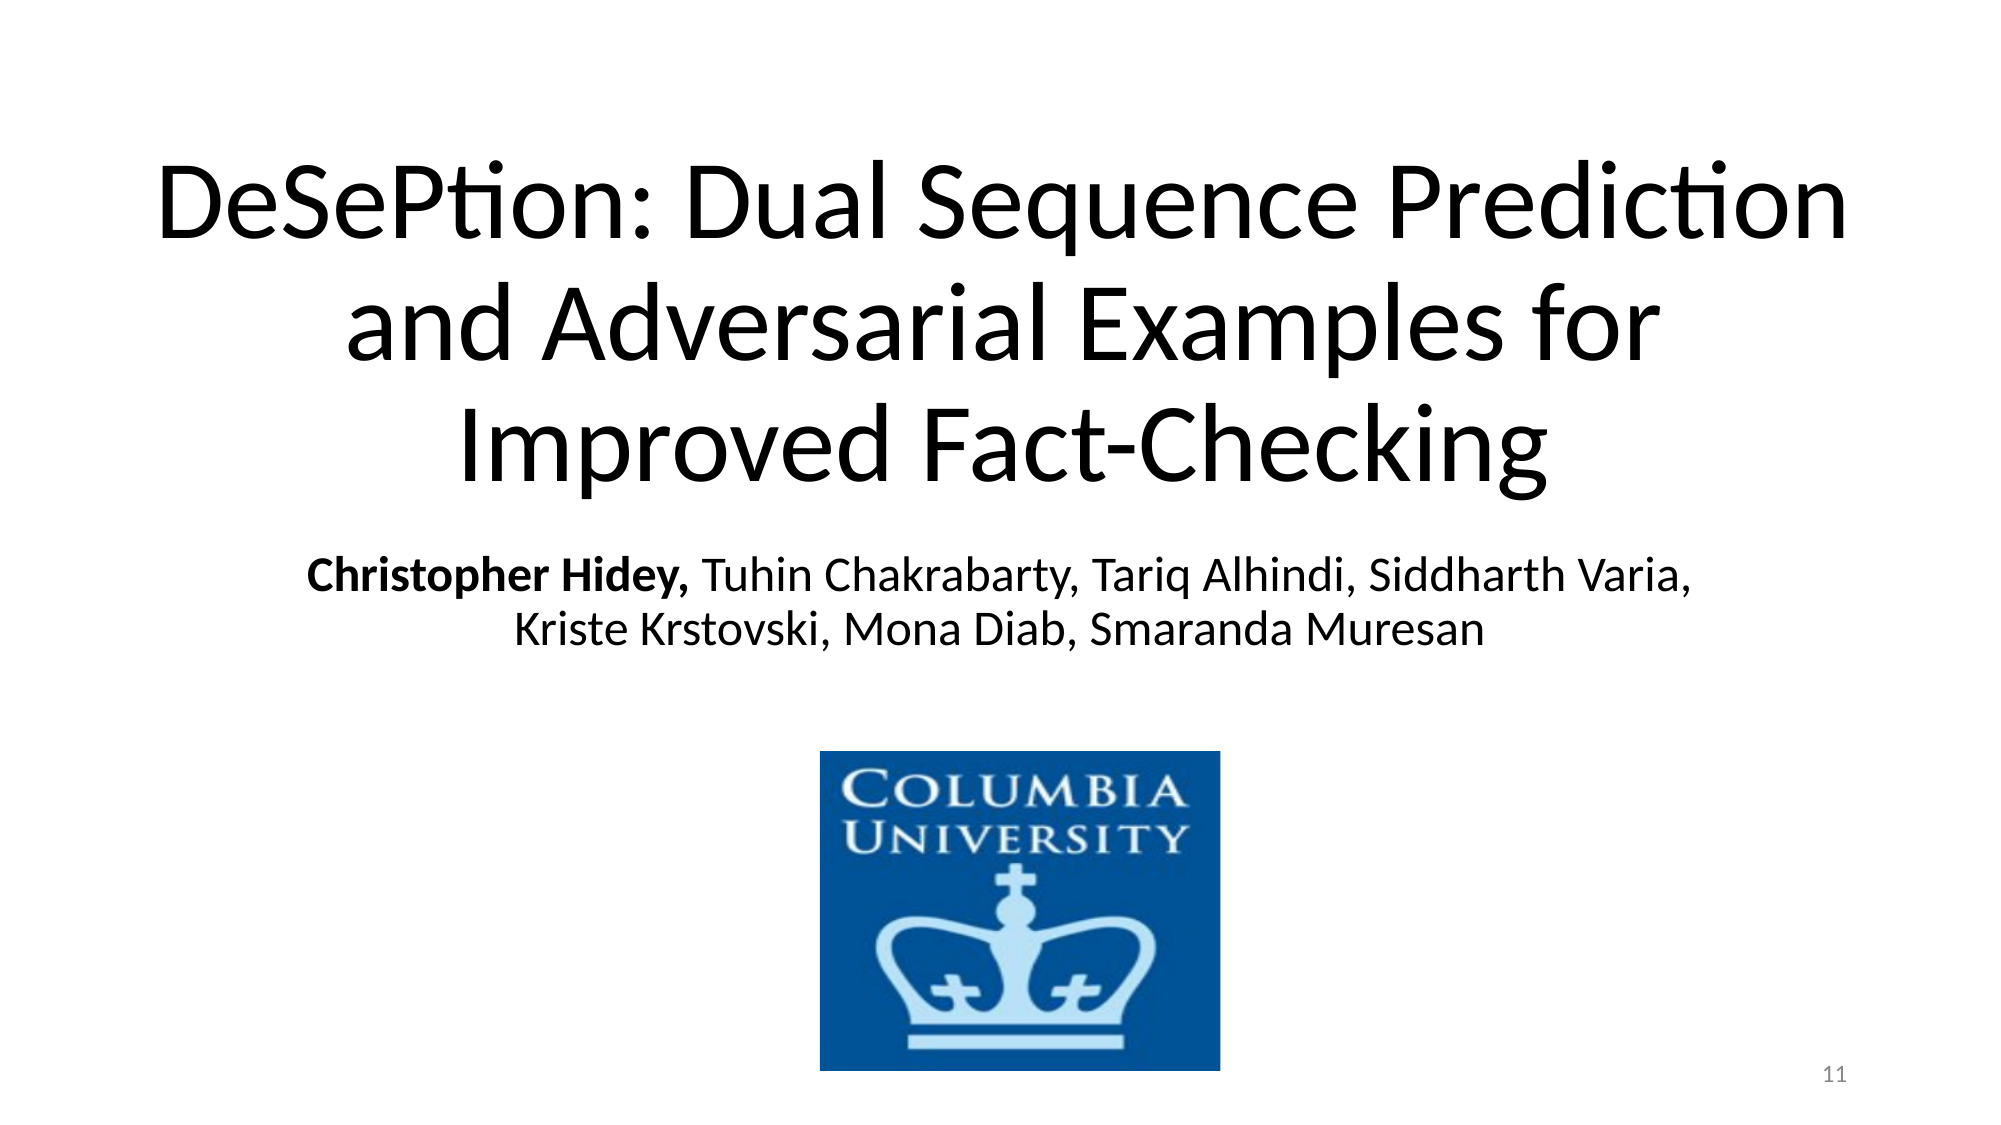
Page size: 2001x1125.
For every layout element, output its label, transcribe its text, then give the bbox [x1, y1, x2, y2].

title DeSePtion: Dual Sequence Prediction and Adversarial Examples for Improved Fact-Checking [136, 125, 1872, 514]
slide_number 11 [1412, 1042, 1863, 1103]
picture [819, 751, 1221, 1071]
subtitle Christopher Hidey, Tuhin Chakrabarty, Tariq Alhindi, Siddharth Varia, Kriste Krstovski, Mona Diab, Smaranda Muresan [249, 540, 1750, 813]
